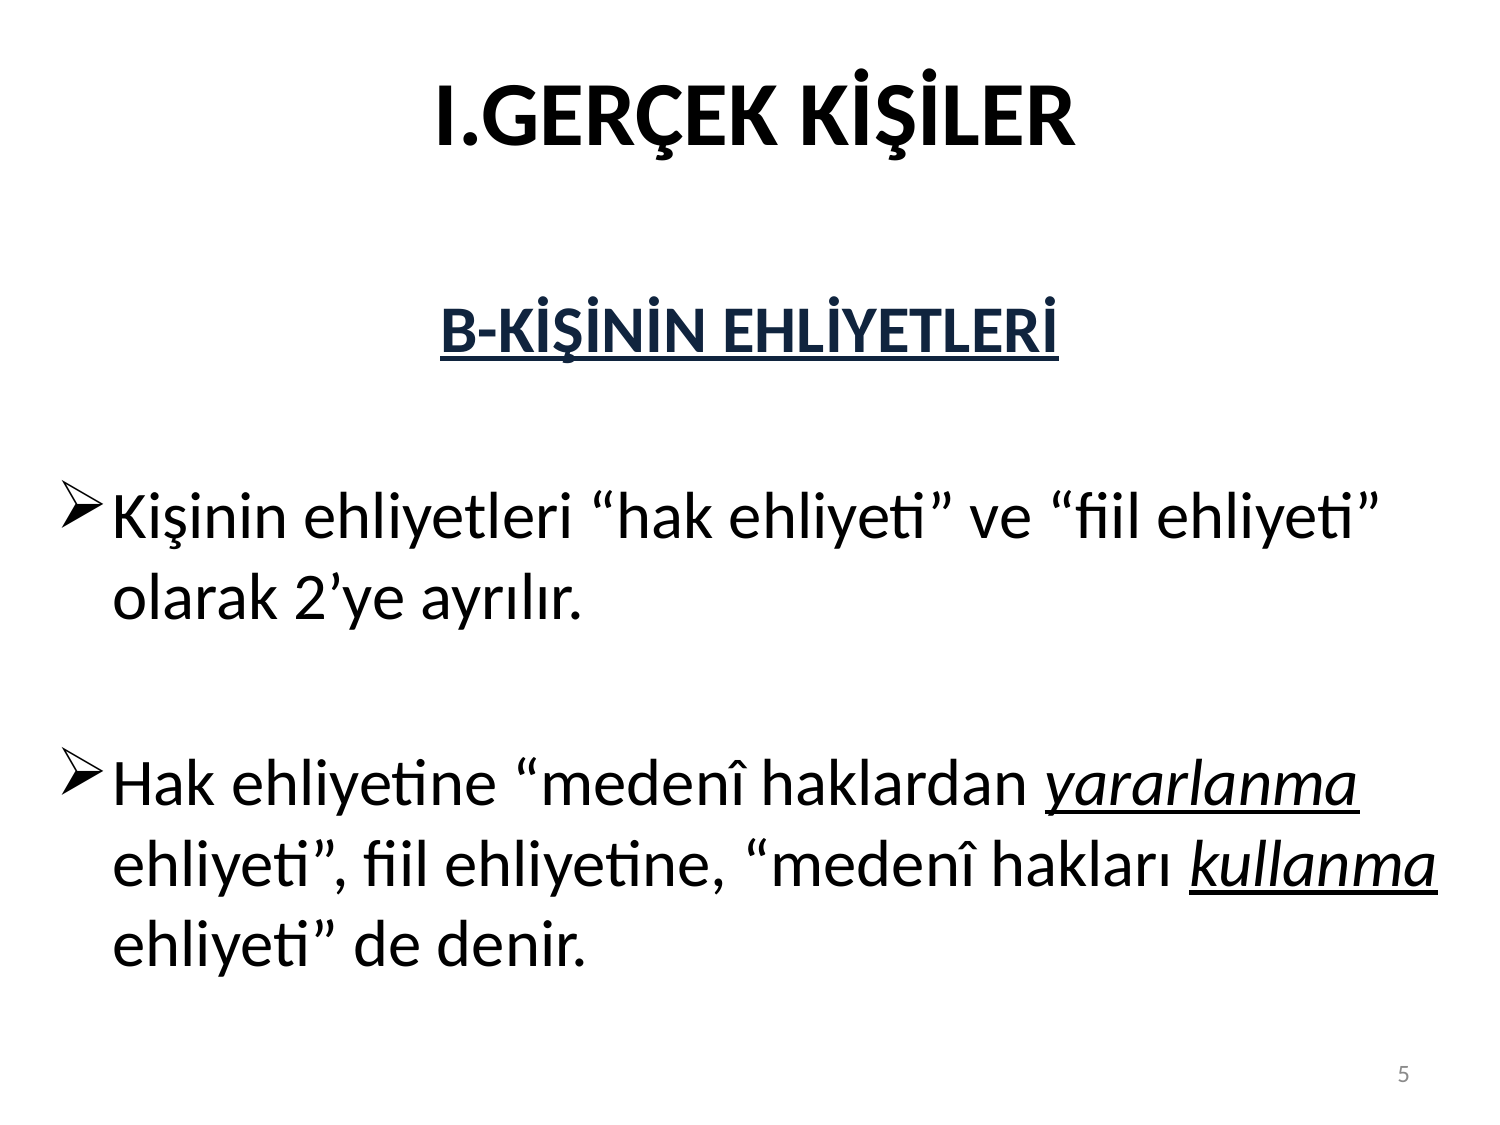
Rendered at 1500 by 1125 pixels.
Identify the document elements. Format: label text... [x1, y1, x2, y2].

slide_number 5 [1074, 1042, 1425, 1103]
list B-KİŞİNİN EHLİYETLERİ Kişinin ehliyetleri “hak ehliyeti” ve “fiil ehliyeti” olarak 2’ye ayrılır. Hak ehliyetine “medenî haklardan yararlanma ehliyeti”, fiil ehliyetine, “medenî hakları kullanma ehliyeti” de denir. [41, 184, 1459, 1083]
title I.GERÇEK KİŞİLER [53, 45, 1459, 173]
